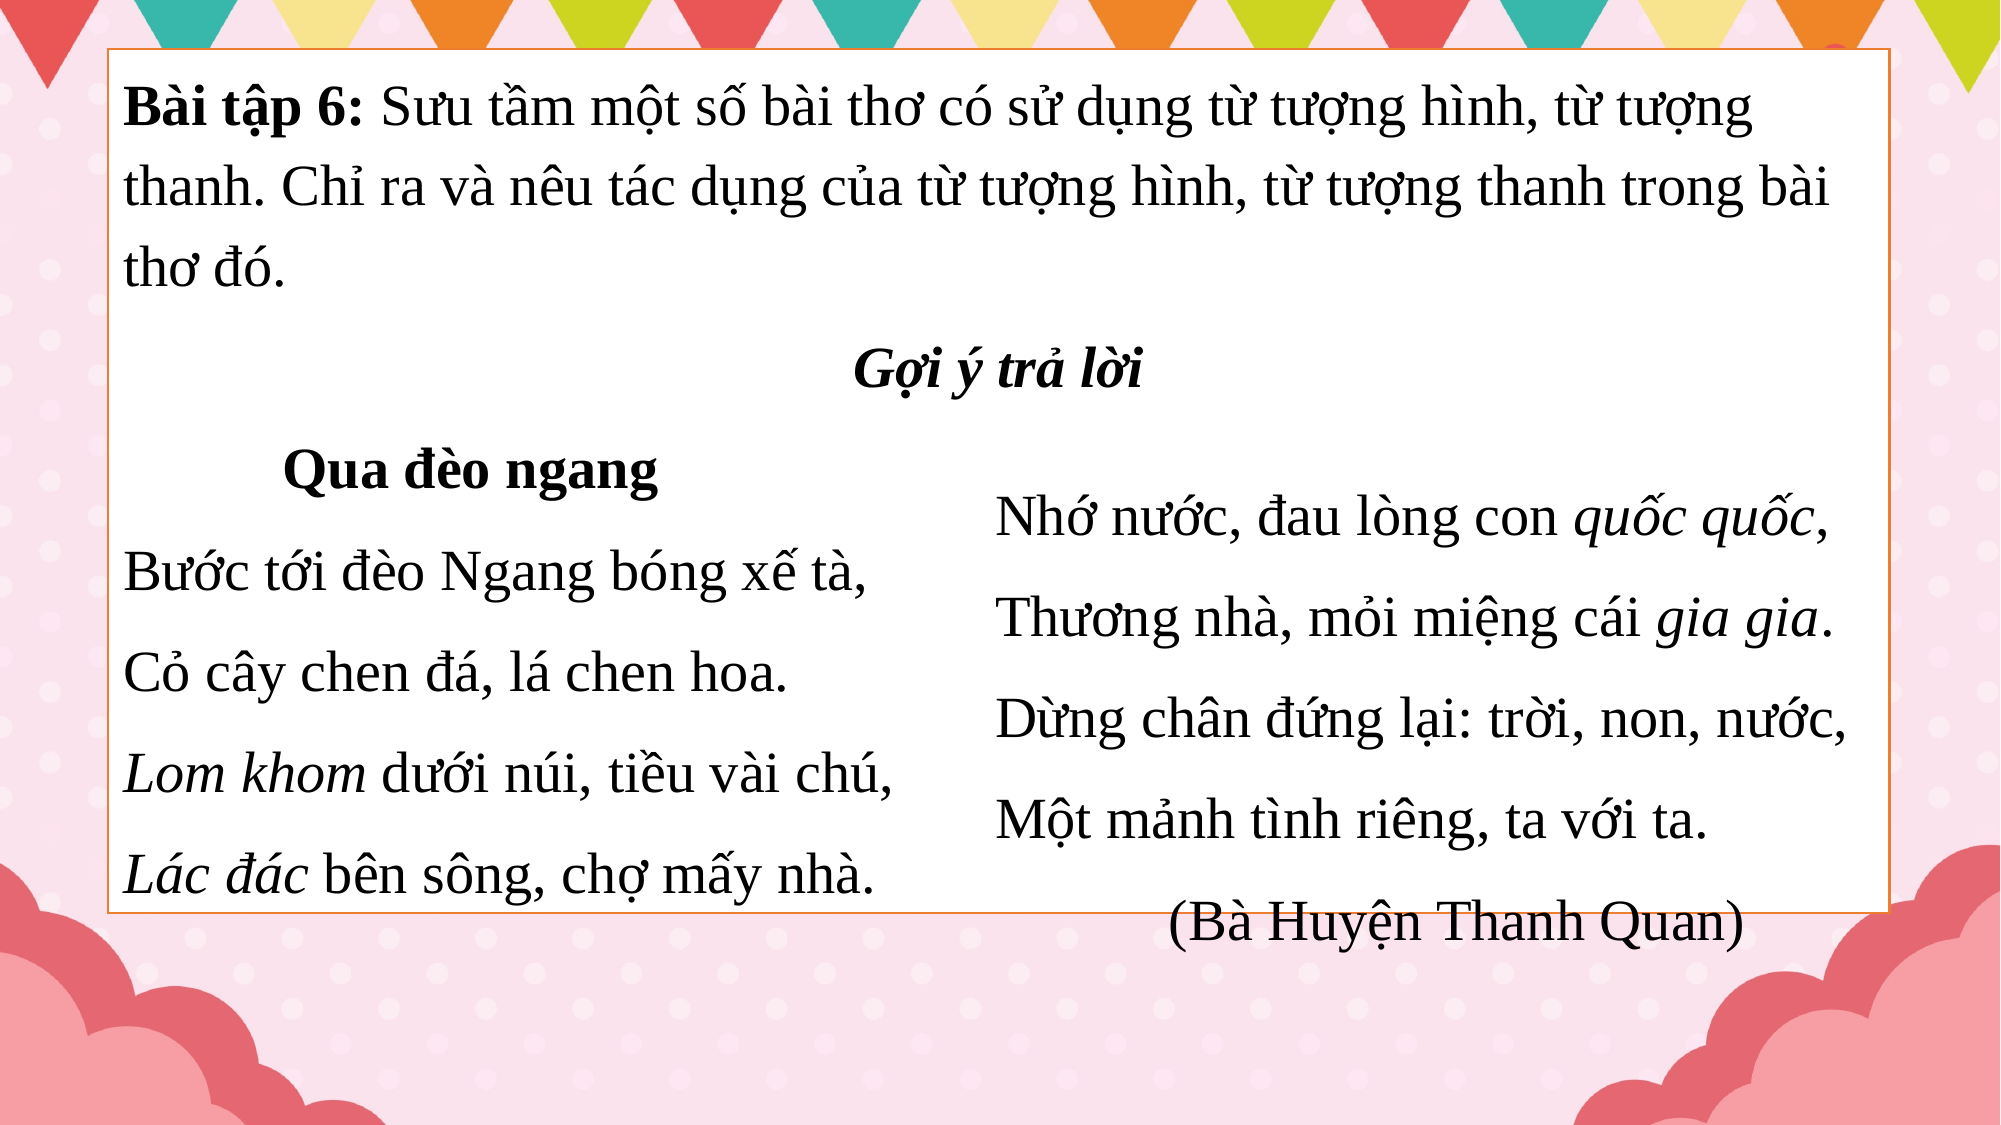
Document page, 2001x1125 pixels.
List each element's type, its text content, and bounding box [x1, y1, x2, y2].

text_box Nhớ nước, đau lòng con quốc quốc, Thương nhà, mỏi miệng cái gia gia. Dừng chân đứng lại: trời, non, nước, Một mảnh tình riêng, ta với ta. (Bà Huyện Thanh Quan) [980, 458, 2000, 960]
text_box Bài tập 6: Sưu tầm một số bài thơ có sử dụng từ tượng hình, từ tượng thanh. Chỉ ra và nêu tác dụng của từ tượng hình, từ tượng thanh trong bài thơ đó. Gợi ý trả lời Qua đèo ngang Bước tới đèo Ngang bóng xế tà, Cỏ cây chen đá, lá chen hoa. Lom khom dưới núi, tiều vài chú, Lác đác bên sông, chợ mấy nhà. [107, 48, 1891, 914]
picture [0, 0, 2001, 1125]
